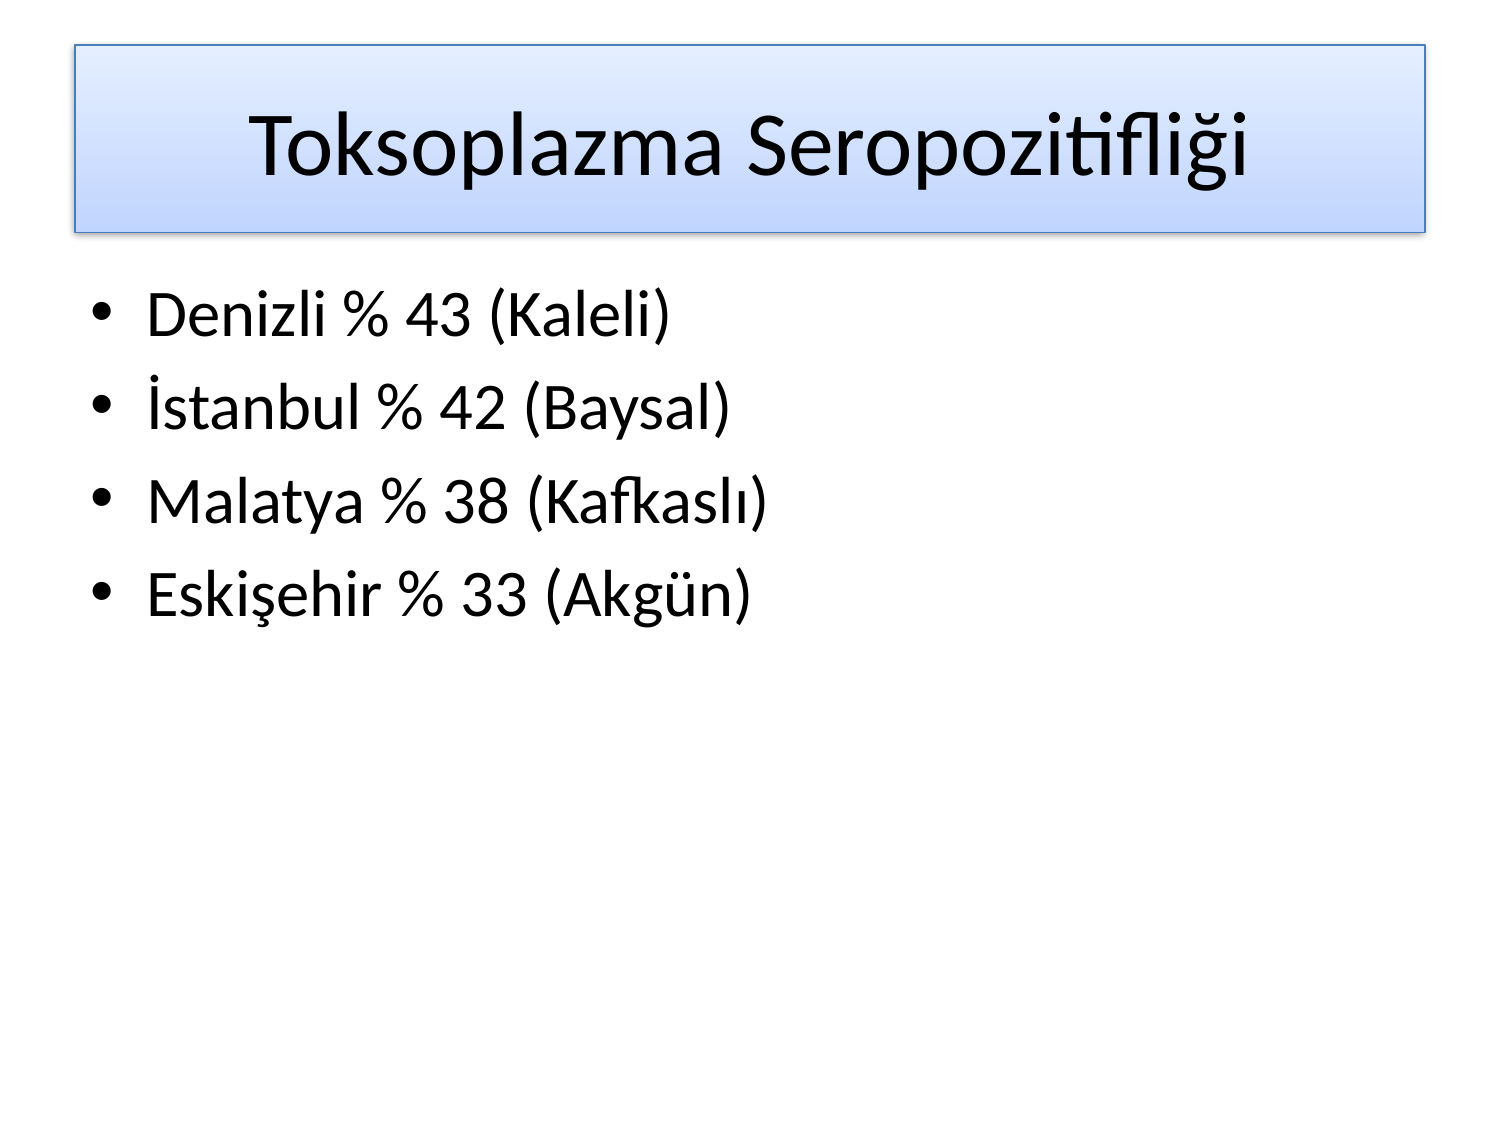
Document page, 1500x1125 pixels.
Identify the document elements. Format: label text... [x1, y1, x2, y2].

title Toksoplazma Seropozitifliği [74, 44, 1426, 233]
list Denizli % 43 (Kaleli) İstanbul % 42 (Baysal) Malatya % 38 (Kafkaslı) Eskişehir % 33 (Akgün) [75, 262, 1425, 1005]
